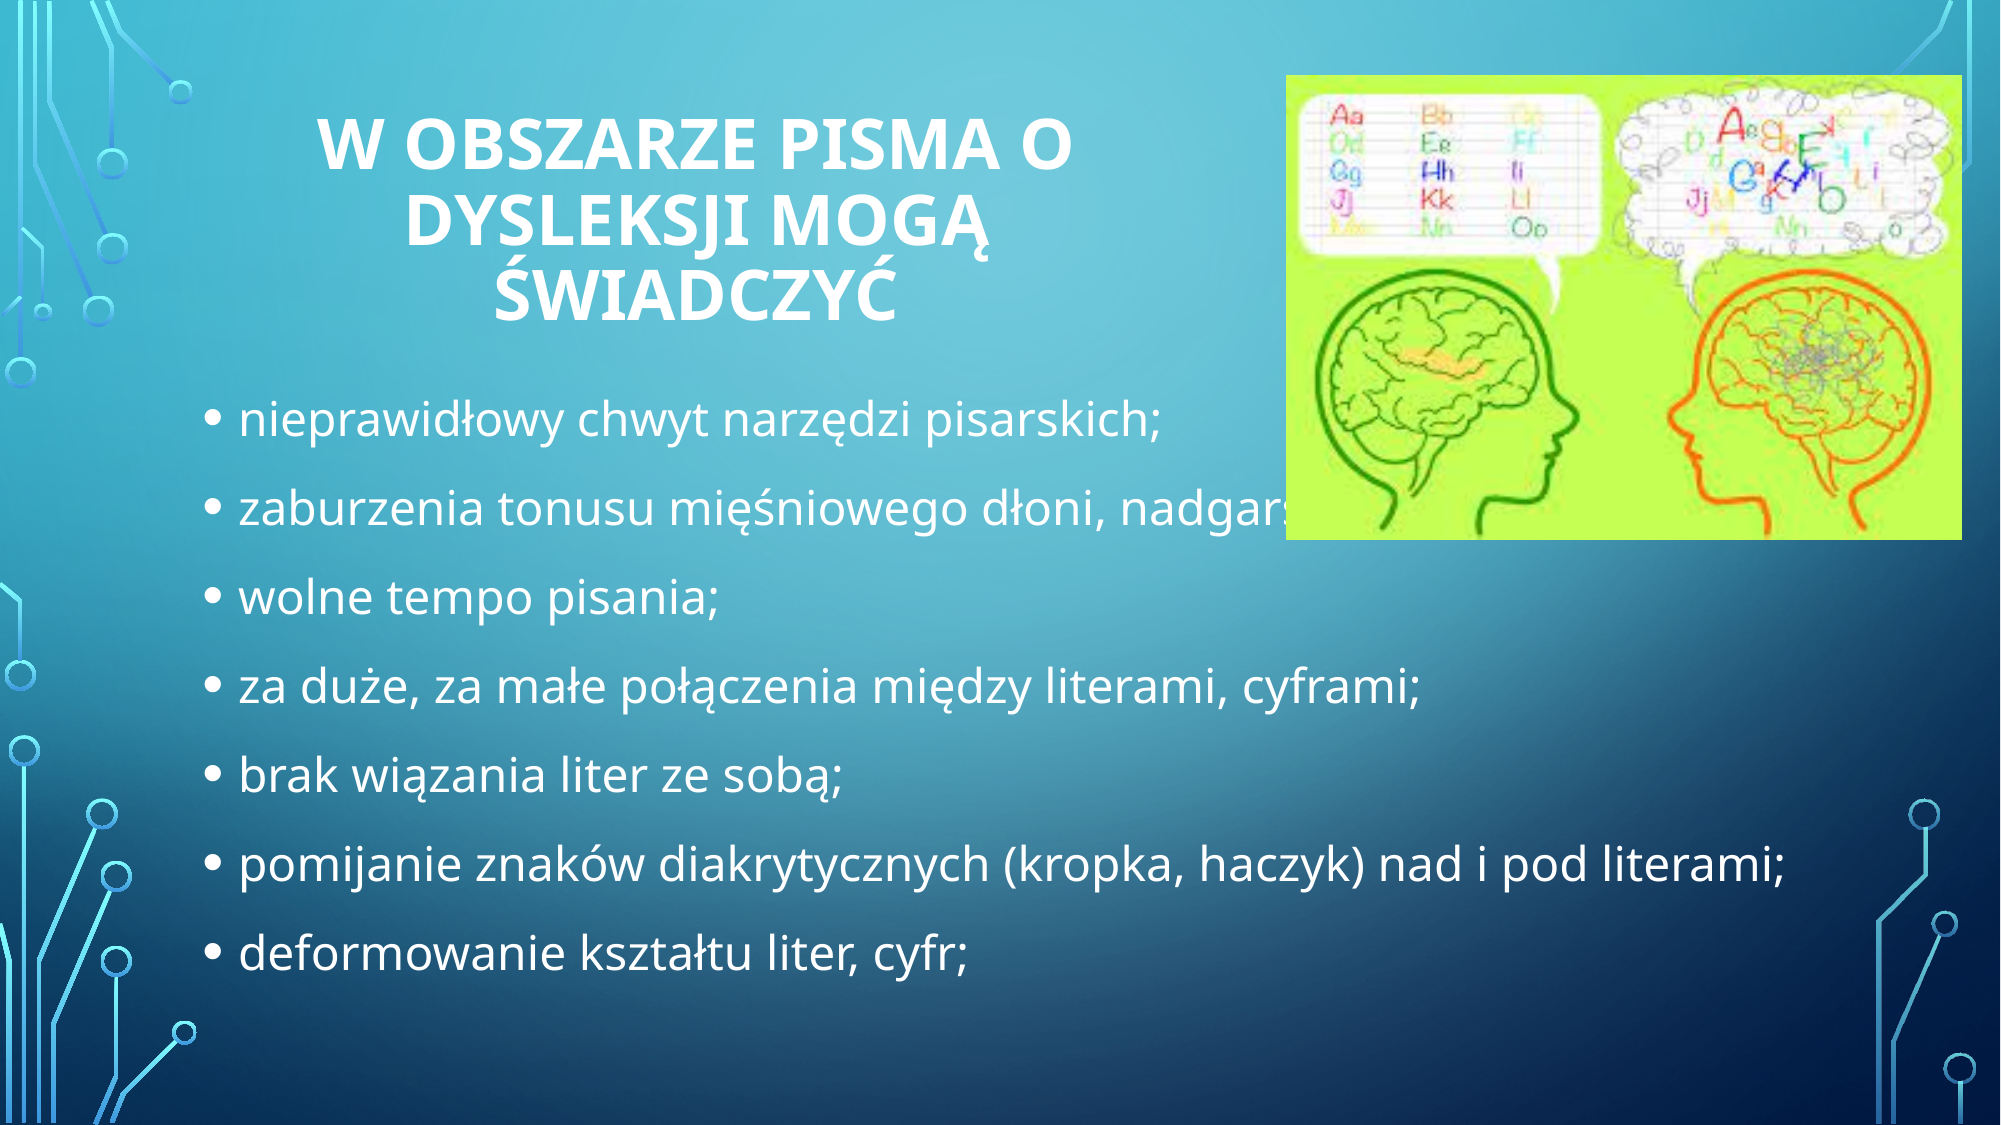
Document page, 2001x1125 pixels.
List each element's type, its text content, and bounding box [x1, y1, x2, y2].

title W obszarze pisma o dysleksji mogą świadczyć [187, 101, 1206, 344]
picture [1286, 75, 1963, 540]
list nieprawidłowy chwyt narzędzi pisarskich; zaburzenia tonusu mięśniowego dłoni, nadgarstka; wolne tempo pisania; za duże, za małe połączenia między literami, cyframi; brak wiązania liter ze sobą; pomijanie znaków diakrytycznych (kropka, haczyk) nad i pod literami; deformowanie kształtu liter, cyfr; [187, 369, 1813, 1004]
